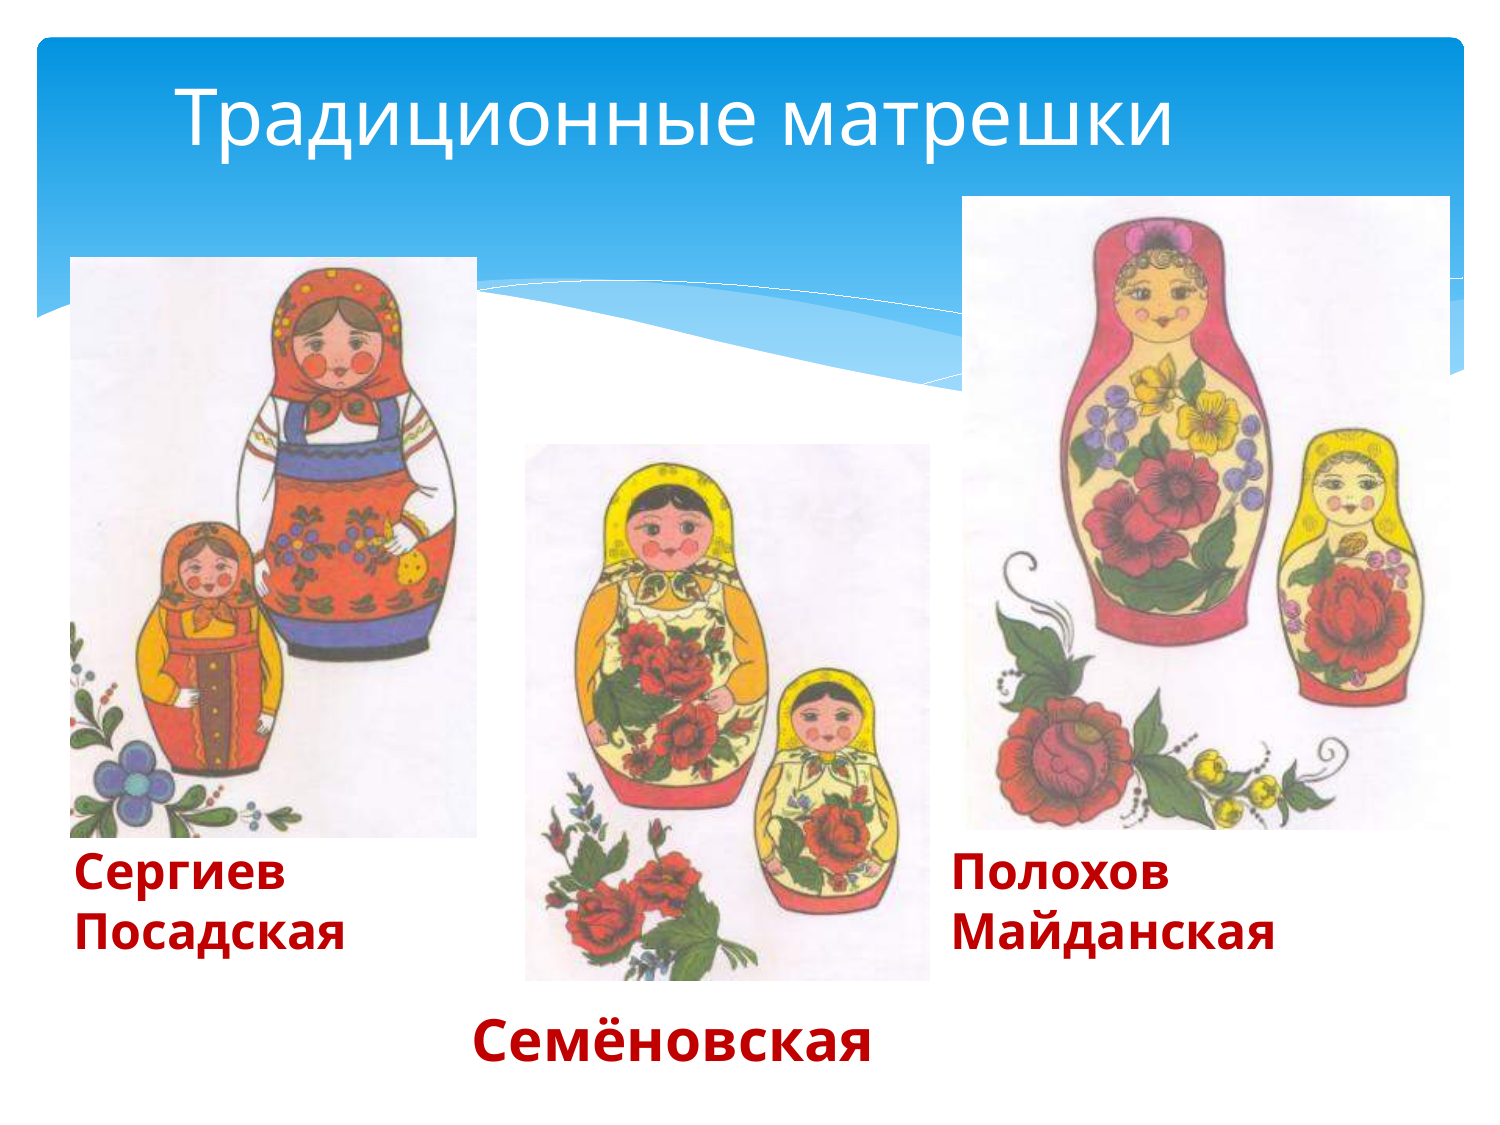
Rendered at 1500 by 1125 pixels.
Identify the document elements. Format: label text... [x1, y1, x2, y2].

text_box Семёновская [457, 996, 889, 1081]
text_box Полохов Майданская [935, 831, 1292, 967]
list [525, 443, 930, 981]
title Традиционные матрешки [82, 58, 1270, 170]
picture [962, 196, 1450, 830]
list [70, 257, 477, 838]
text_box Сергиев Посадская [58, 831, 387, 967]
